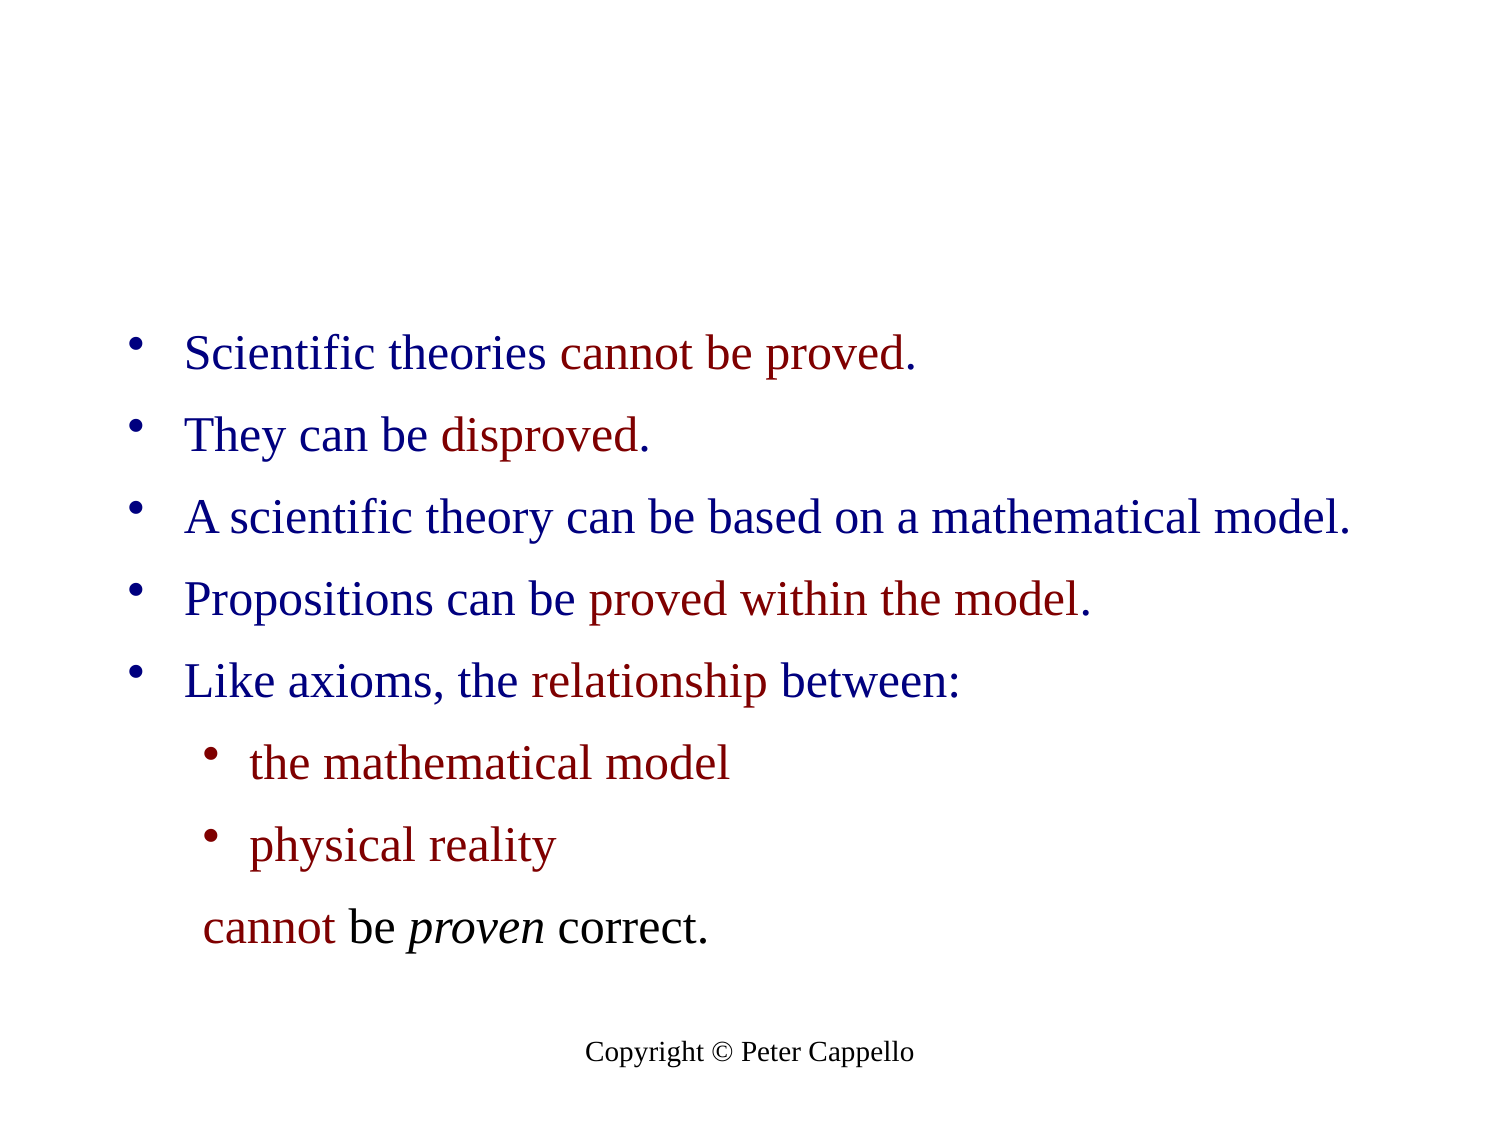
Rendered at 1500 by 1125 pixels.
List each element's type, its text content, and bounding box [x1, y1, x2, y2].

list Scientific theories cannot be proved. They can be disproved. A scientific theory can be based on a mathematical model. Propositions can be proved within the model. Like axioms, the relationship between: the mathematical model physical reality cannot be proven correct. [112, 299, 1388, 975]
footer Copyright © Peter Cappello [512, 1025, 988, 1100]
